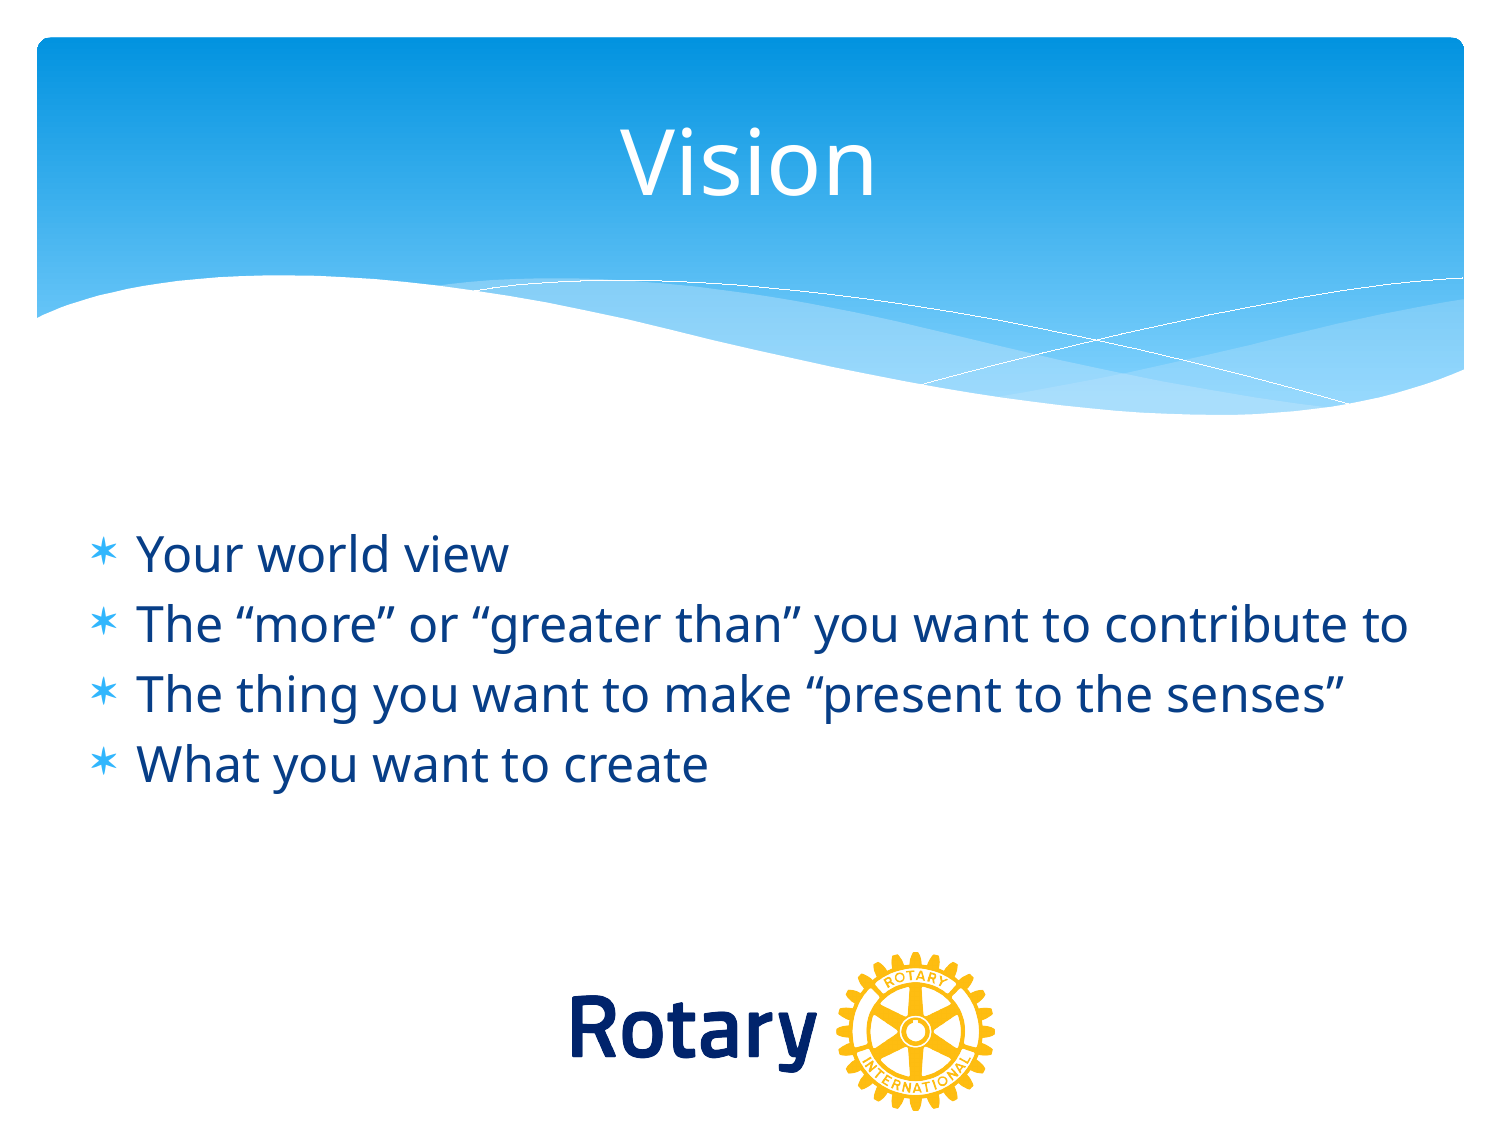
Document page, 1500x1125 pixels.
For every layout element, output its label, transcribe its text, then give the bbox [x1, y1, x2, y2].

picture [572, 952, 995, 1111]
list Your world view The “more” or “greater than” you want to contribute to The thing you want to make “present to the senses” What you want to create [76, 515, 1427, 833]
title Vision [75, 55, 1425, 261]
